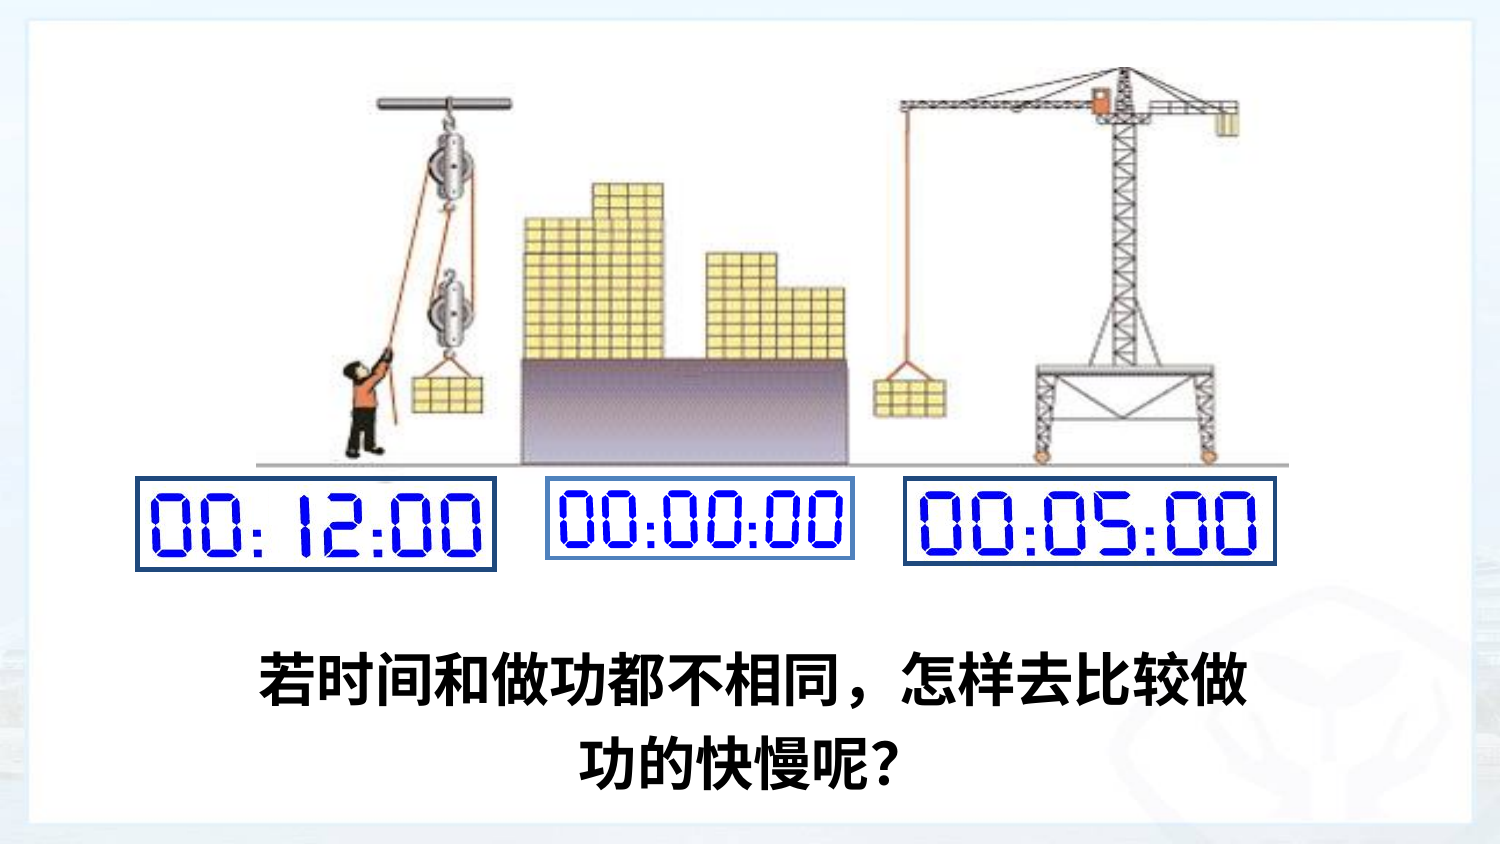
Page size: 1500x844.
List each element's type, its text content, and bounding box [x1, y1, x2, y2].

picture [0, 0, 1500, 844]
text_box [136, 67, 1290, 570]
text_box 若时间和做功都不相同，怎样去比较做功的快慢呢？ [233, 628, 1275, 799]
